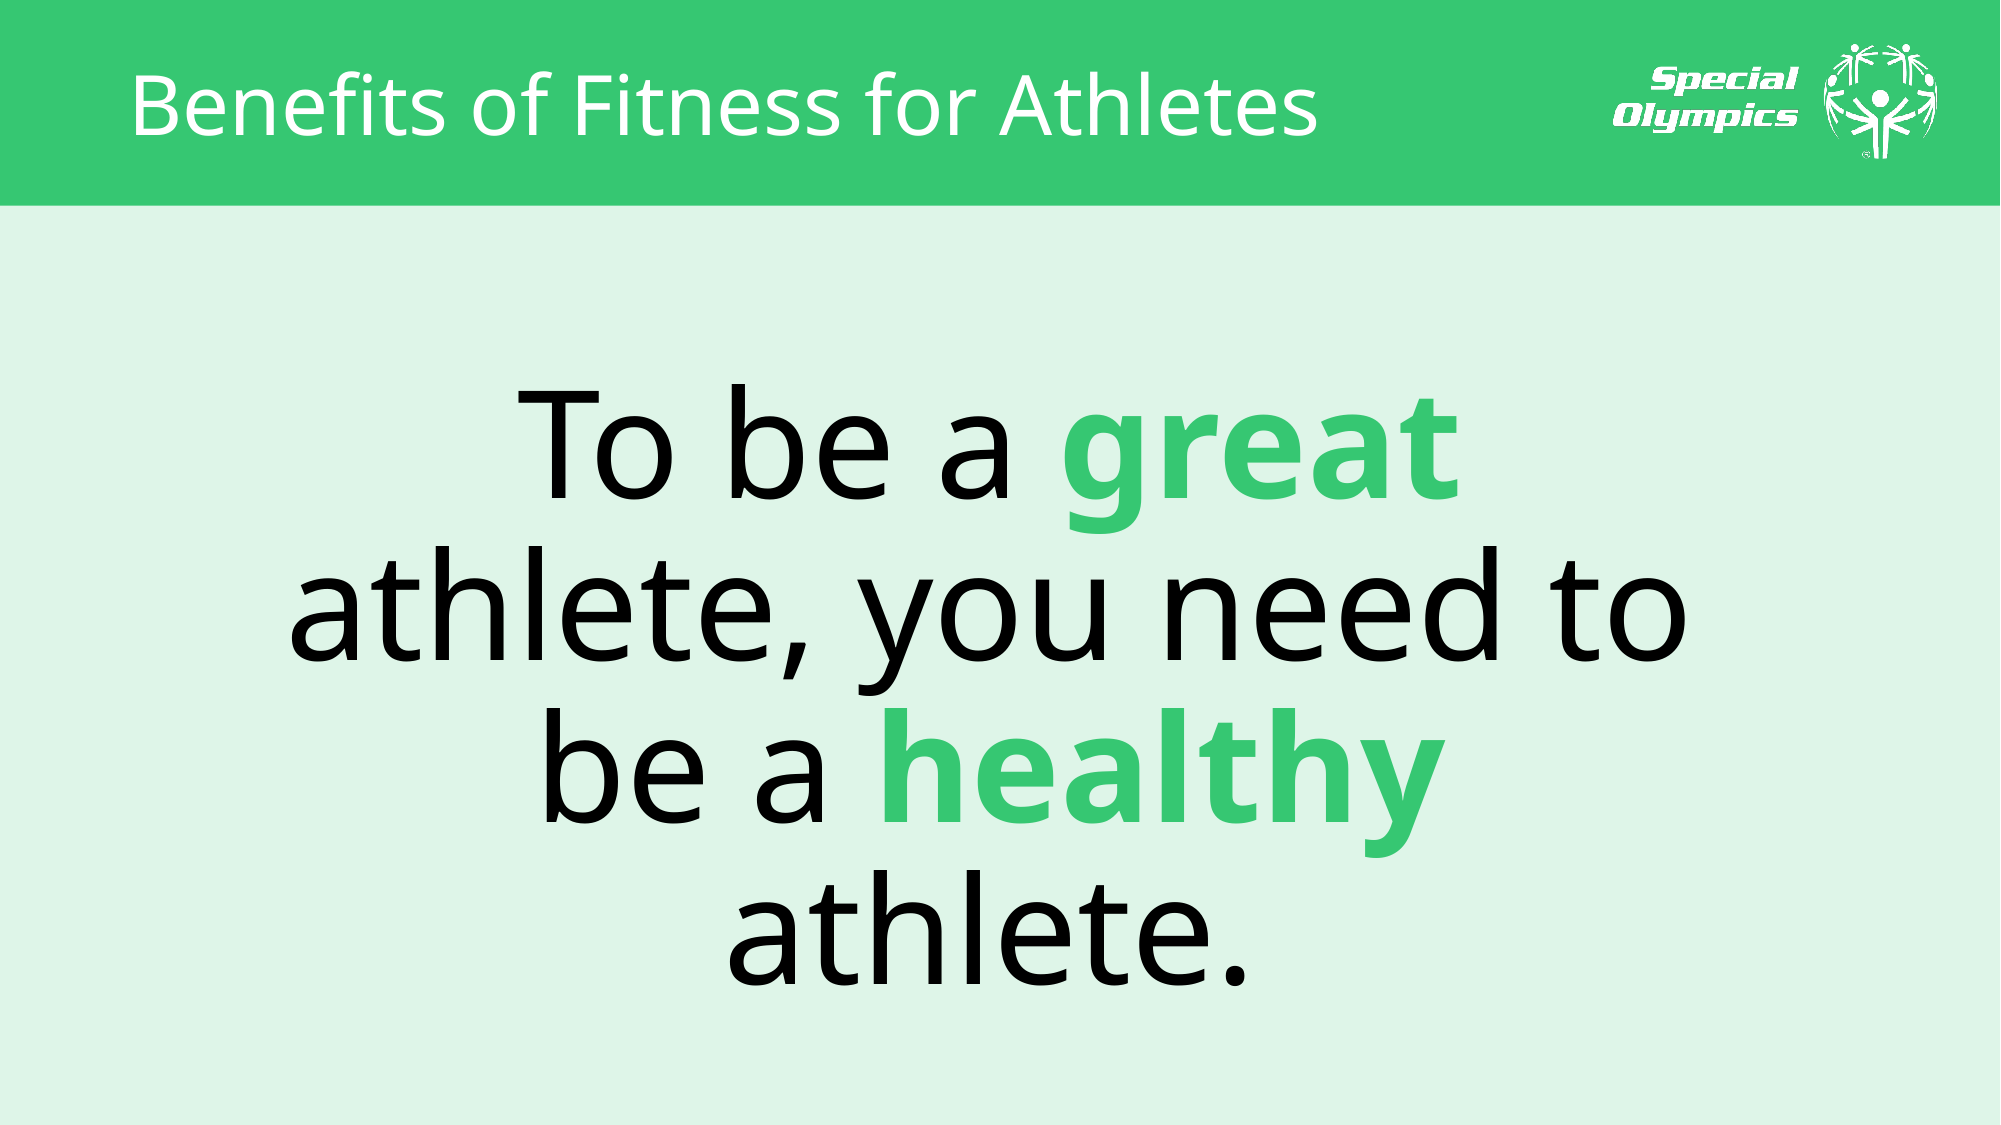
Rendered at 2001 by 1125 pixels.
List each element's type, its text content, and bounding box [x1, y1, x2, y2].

text_box [0, 0, 2000, 207]
list To be a great athlete, you need to be a healthy athlete. [234, 361, 1746, 695]
text_box Benefits of Fitness for Athletes [114, 44, 1589, 160]
picture [1589, 19, 1959, 182]
